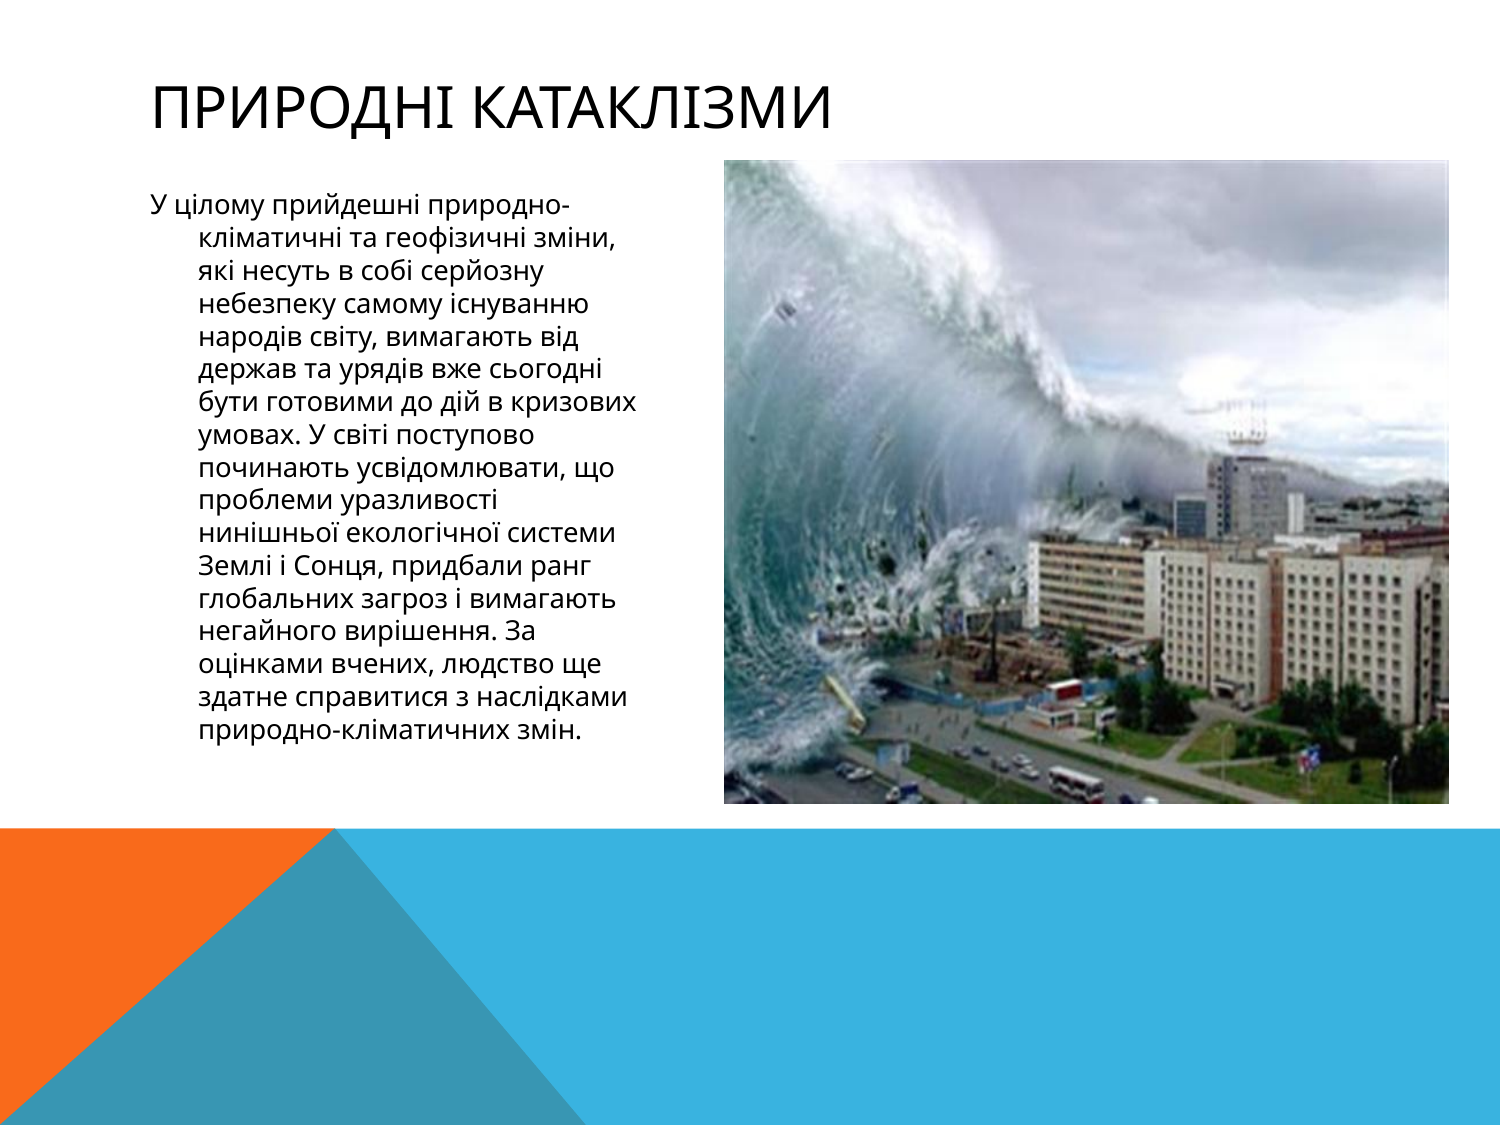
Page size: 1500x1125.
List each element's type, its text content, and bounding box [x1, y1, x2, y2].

list У цілому прийдешні природно-кліматичні та геофізичні зміни, які несуть в собі серйозну небезпеку самому існуванню народів світу, вимагають від держав та урядів вже сьогодні бути готовими до дій в кризових умовах. У світі поступово починають усвідомлювати, що проблеми уразливості нинішньої екологічної системи Землі і Сонця, придбали ранг глобальних загроз і вимагають негайного вирішення. За оцінками вчених, людство ще здатне справитися з наслідками природно-кліматичних змін. [135, 179, 660, 789]
picture [723, 160, 1449, 805]
title Природні катаклізми [135, 60, 1369, 150]
